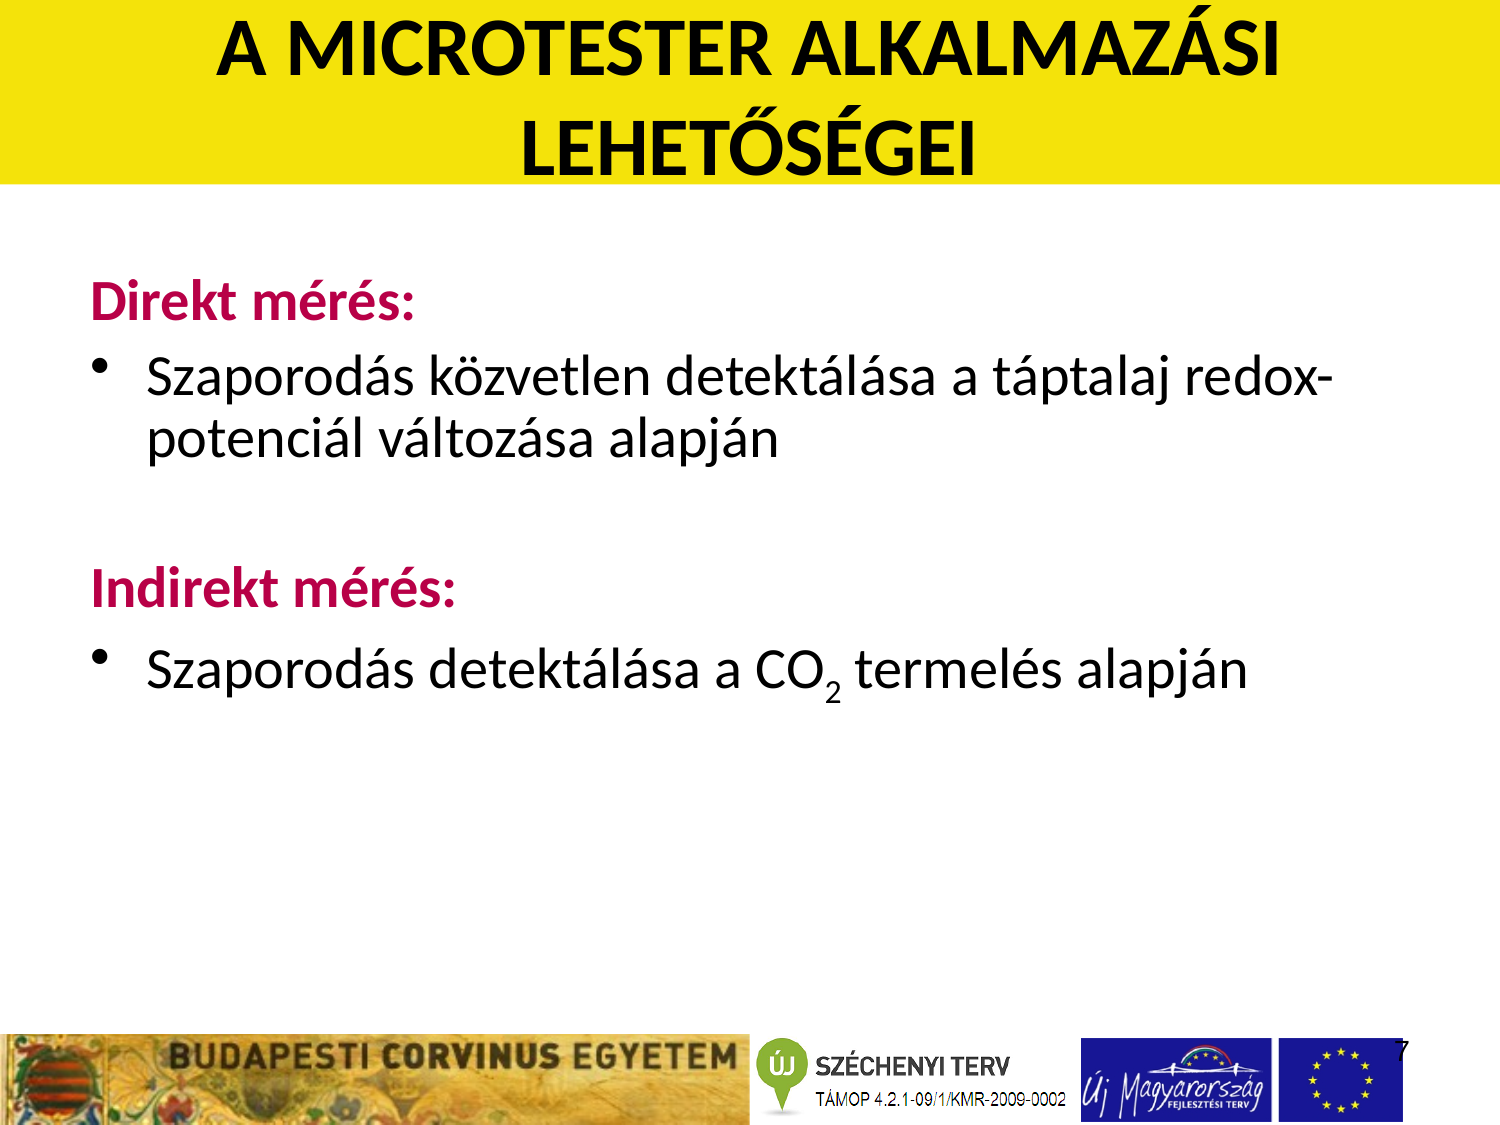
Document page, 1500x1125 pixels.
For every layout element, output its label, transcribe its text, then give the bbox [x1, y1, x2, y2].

picture [0, 1034, 1406, 1125]
text_box A MICROTESTER ALKALMAZÁSI LEHETŐSÉGEI [0, 0, 1500, 185]
list Direkt mérés: Szaporodás közvetlen detektálása a táptalaj redox-potenciál változása alapján Indirekt mérés: Szaporodás detektálása a CO2 termelés alapján [75, 262, 1425, 1005]
slide_number 7 [1074, 1024, 1425, 1103]
